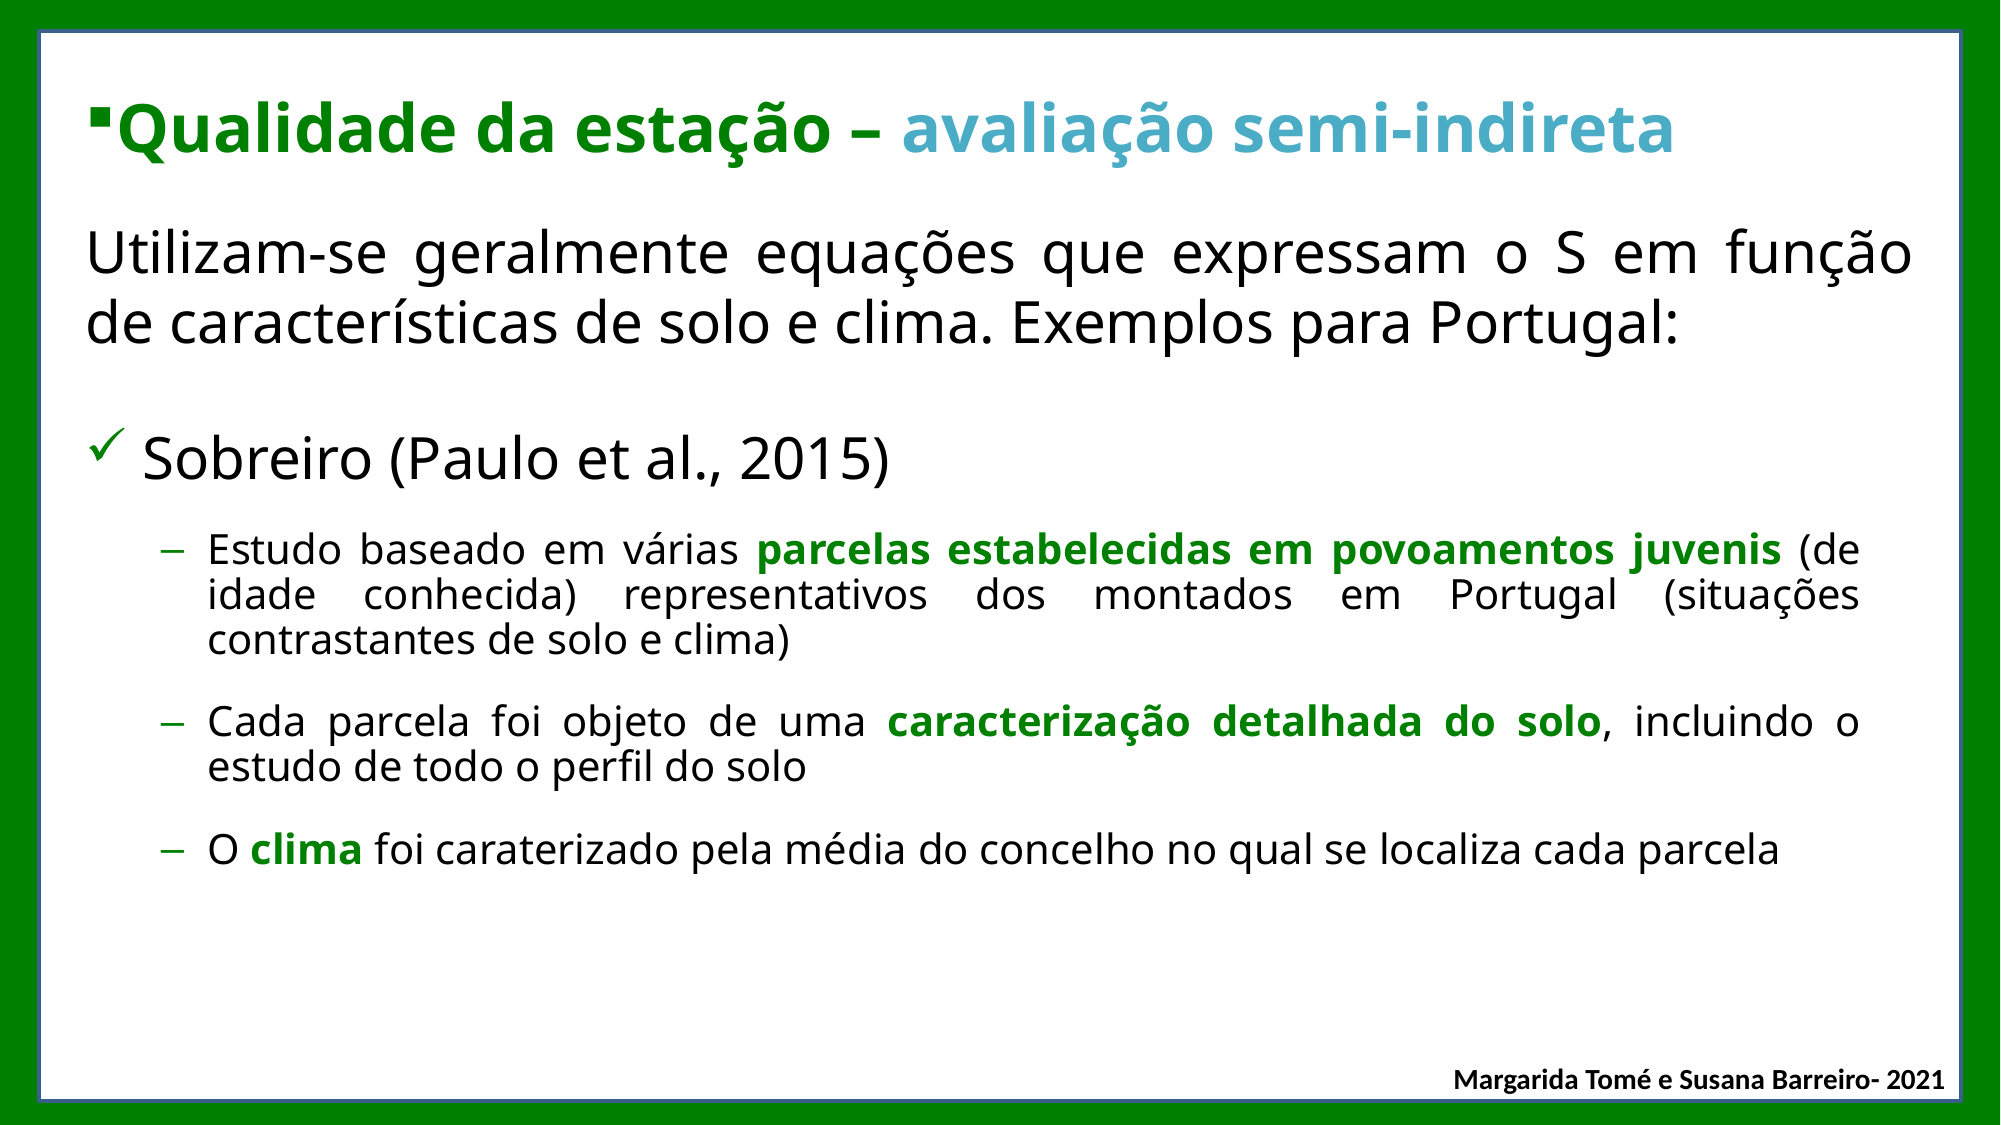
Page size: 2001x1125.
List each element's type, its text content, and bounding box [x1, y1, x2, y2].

list Sobreiro (Paulo et al., 2015) Estudo baseado em várias parcelas estabelecidas em povoamentos juvenis (de idade conhecida) representativos dos montados em Portugal (situações contrastantes de solo e clima) Cada parcela foi objeto de uma caracterização detalhada do solo, incluindo o estudo de todo o perfil do solo O clima foi caraterizado pela média do concelho no qual se localiza cada parcela [70, 1040, 1930, 1125]
text_box Qualidade da estação – avaliação semi-indireta [70, 66, 1930, 185]
text_box Utilizam-se geralmente equações que expressam o S em função de características de solo e clima. Exemplos para Portugal: [70, 208, 1930, 1040]
